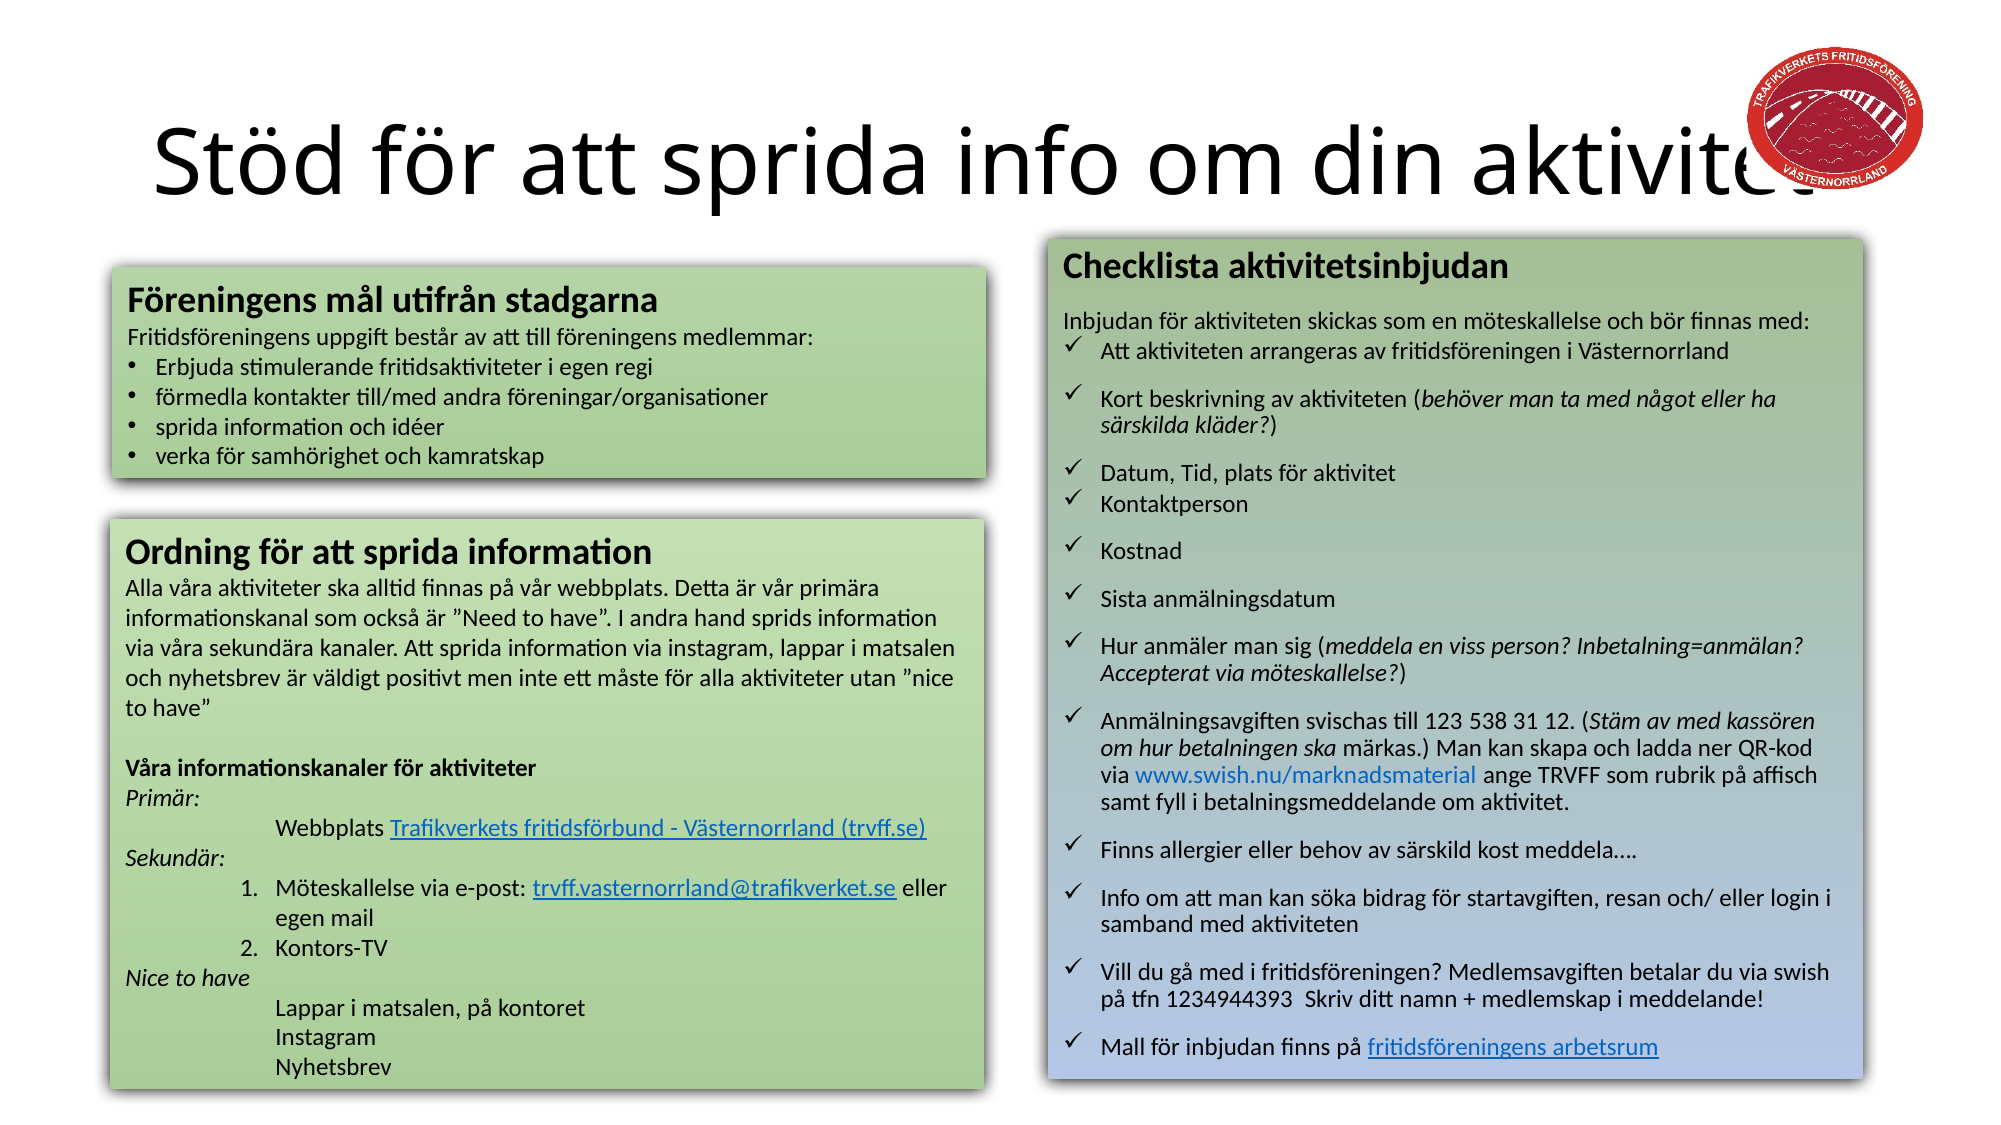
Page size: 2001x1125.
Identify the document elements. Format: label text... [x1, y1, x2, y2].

title Stöd för att sprida info om din aktivitet [137, 56, 1863, 274]
text_box Föreningens mål utifrån stadgarna Fritidsföreningens uppgift består av att till föreningens medlemmar: Erbjuda stimulerande fritidsaktiviteter i egen regi förmedla kontakter till/med andra föreningar/organisationer sprida information och idéer verka för samhörighet och kamratskap [112, 267, 986, 478]
list Checklista aktivitetsinbjudan Inbjudan för aktiviteten skickas som en möteskallelse och bör finnas med: Att aktiviteten arrangeras av fritidsföreningen i Västernorrland Kort beskrivning av aktiviteten (behöver man ta med något eller ha särskilda kläder?) Datum, Tid, plats för aktivitet Kontaktperson Kostnad Sista anmälningsdatum Hur anmäler man sig (meddela en viss person? Inbetalning=anmälan? Accepterat via möteskallelse?) Anmälningsavgiften svischas till 123 538 31 12. (Stäm av med kassören om hur betalningen ska märkas.) Man kan skapa och ladda ner QR-kod via www.swish.nu/marknadsmaterial ange TRVFF som rubrik på affisch samt fyll i betalningsmeddelande om aktivitet. Finns allergier eller behov av särskild kost meddela…. Info om att man kan söka bidrag för startavgiften, resan och/ eller login i samband med aktiviteten Vill du gå med i fritidsföreningen? Medlemsavgiften betalar du via swish på tfn 1234944393 Skriv ditt namn + medlemskap i meddelande! Mall för inbjudan finns på fritidsföreningens arbetsrum [1048, 239, 1863, 1079]
picture [1746, 46, 1924, 190]
text_box Ordning för att sprida information Alla våra aktiviteter ska alltid finnas på vår webbplats. Detta är vår primära informationskanal som också är ”Need to have”. I andra hand sprids information via våra sekundära kanaler. Att sprida information via instagram, lappar i matsalen och nyhetsbrev är väldigt positivt men inte ett måste för alla aktiviteter utan ”nice to have” Våra informationskanaler för aktiviteter Primär: Webbplats Trafikverkets fritidsförbund - Västernorrland (trvff.se) Sekundär: Möteskallelse via e-post: trvff.vasternorrland@trafikverket.se eller egen mail Kontors-TV Nice to have Lappar i matsalen, på kontoret Instagram Nyhetsbrev [110, 519, 984, 1089]
